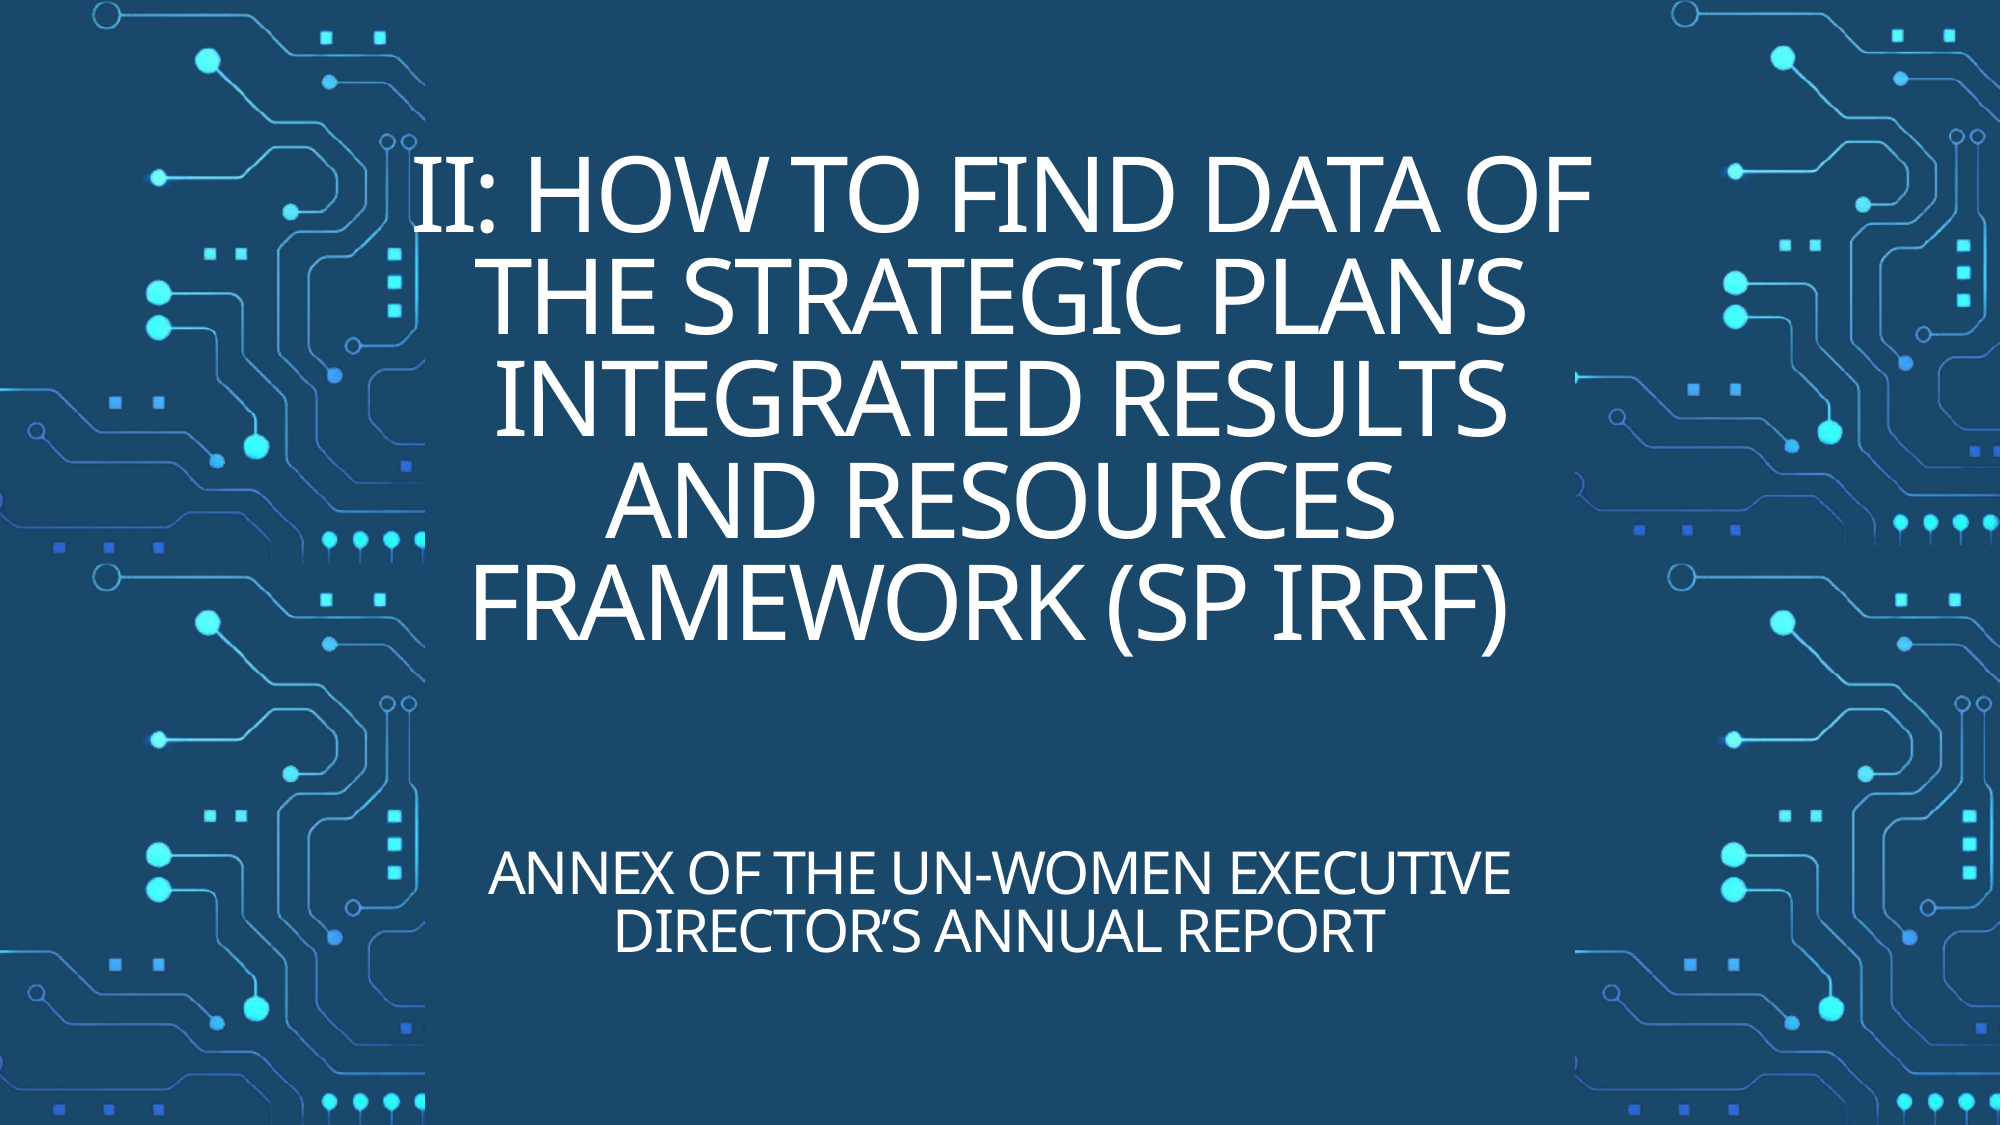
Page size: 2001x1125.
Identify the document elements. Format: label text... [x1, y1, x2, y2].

text_box [1575, 0, 2000, 545]
text_box [0, 0, 425, 562]
text_box [1575, 562, 2000, 1125]
text_box ANNEX OF THE UN-WOMEN EXECUTIVE DIRECTOR’S ANNUAL REPORT [386, 848, 1614, 964]
text_box II: HOW TO FIND DATA OF THE STRATEGIC PLAN’S INTEGRATED RESULTS AND RESOURCES FRAMEWORK (SP IRRF) [386, 151, 1614, 663]
text_box [0, 562, 425, 1125]
